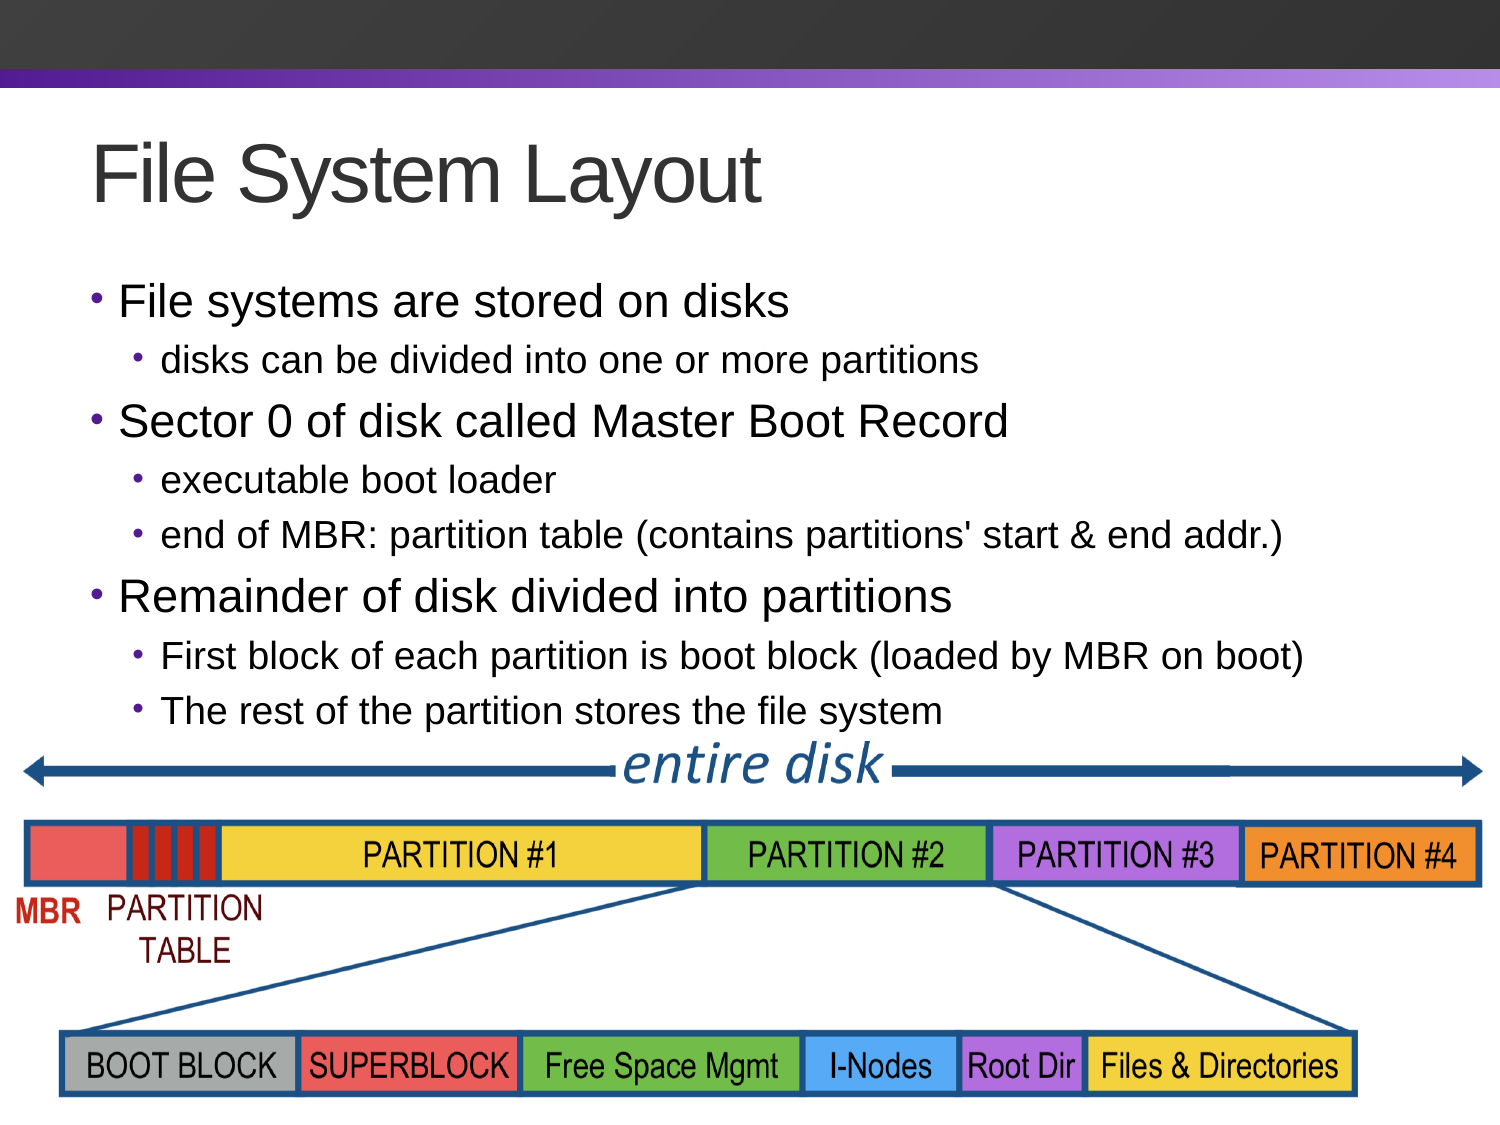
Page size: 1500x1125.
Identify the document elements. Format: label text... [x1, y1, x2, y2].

list File systems are stored on disks disks can be divided into one or more partitions Sector 0 of disk called Master Boot Record executable boot loader end of MBR: partition table (contains partitions' start & end addr.) Remainder of disk divided into partitions First block of each partition is boot block (loaded by MBR on boot) The rest of the partition stores the file system [75, 262, 1425, 738]
title File System Layout [75, 87, 1425, 250]
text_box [0, 740, 1500, 1113]
